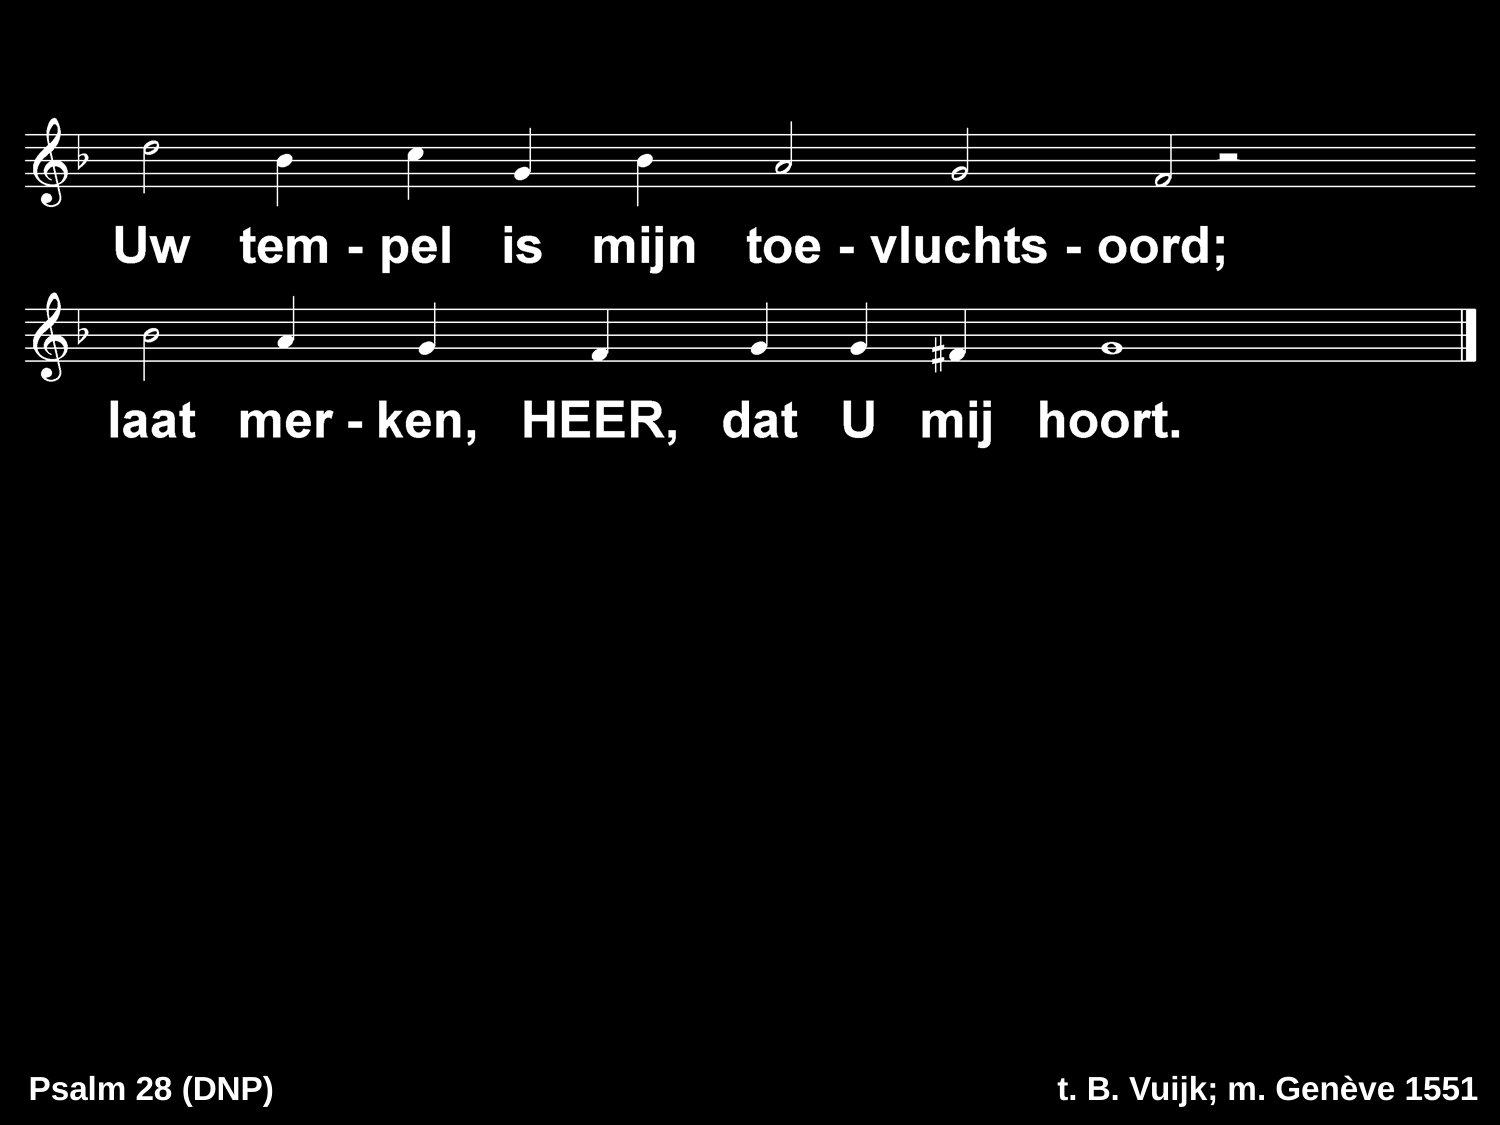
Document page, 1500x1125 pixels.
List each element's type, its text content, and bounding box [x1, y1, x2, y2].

picture [11, 103, 1489, 462]
text_box Psalm 28 (DNP) t. B. Vuijk; m. Genève 1551 [13, 1059, 1495, 1115]
